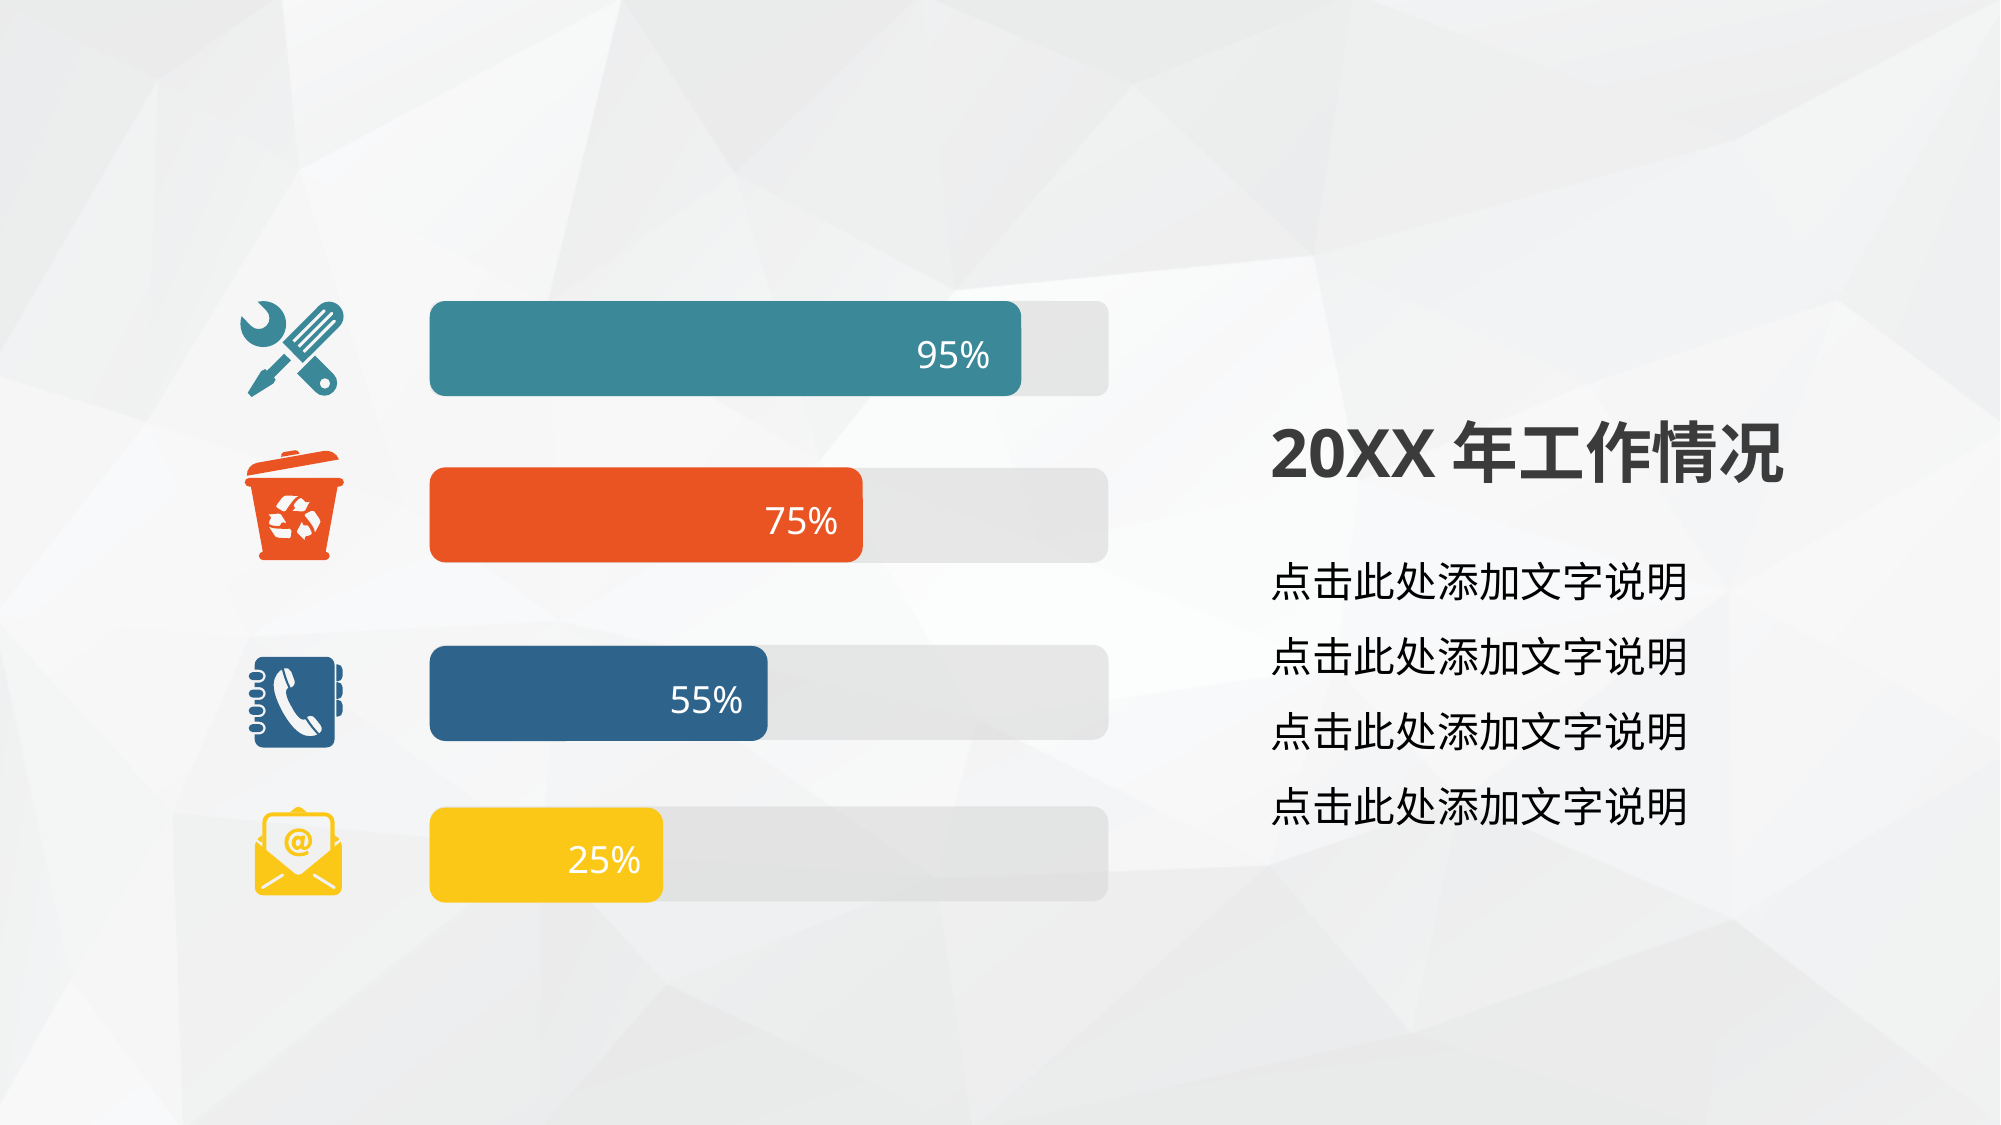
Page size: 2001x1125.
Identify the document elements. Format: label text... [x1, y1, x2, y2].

text_box [431, 643, 1110, 741]
text_box 95% [892, 323, 1015, 384]
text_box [240, 300, 345, 398]
text_box [428, 806, 665, 904]
text_box [430, 805, 1110, 903]
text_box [248, 656, 343, 748]
text_box 25% [543, 828, 666, 889]
text_box 点击此处添加文字说明 点击此处添加文字说明 点击此处添加文字说明 点击此处添加文字说明 [1255, 523, 1978, 839]
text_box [244, 449, 344, 561]
text_box [428, 299, 1023, 398]
text_box 55% [645, 668, 768, 729]
text_box [850, 466, 1110, 564]
text_box [428, 466, 864, 564]
text_box [1006, 299, 1110, 398]
text_box [428, 644, 769, 743]
text_box 75% [740, 490, 863, 550]
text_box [254, 806, 342, 896]
picture [0, 0, 2000, 1125]
text_box 20XX年工作情况 [1255, 403, 1894, 498]
